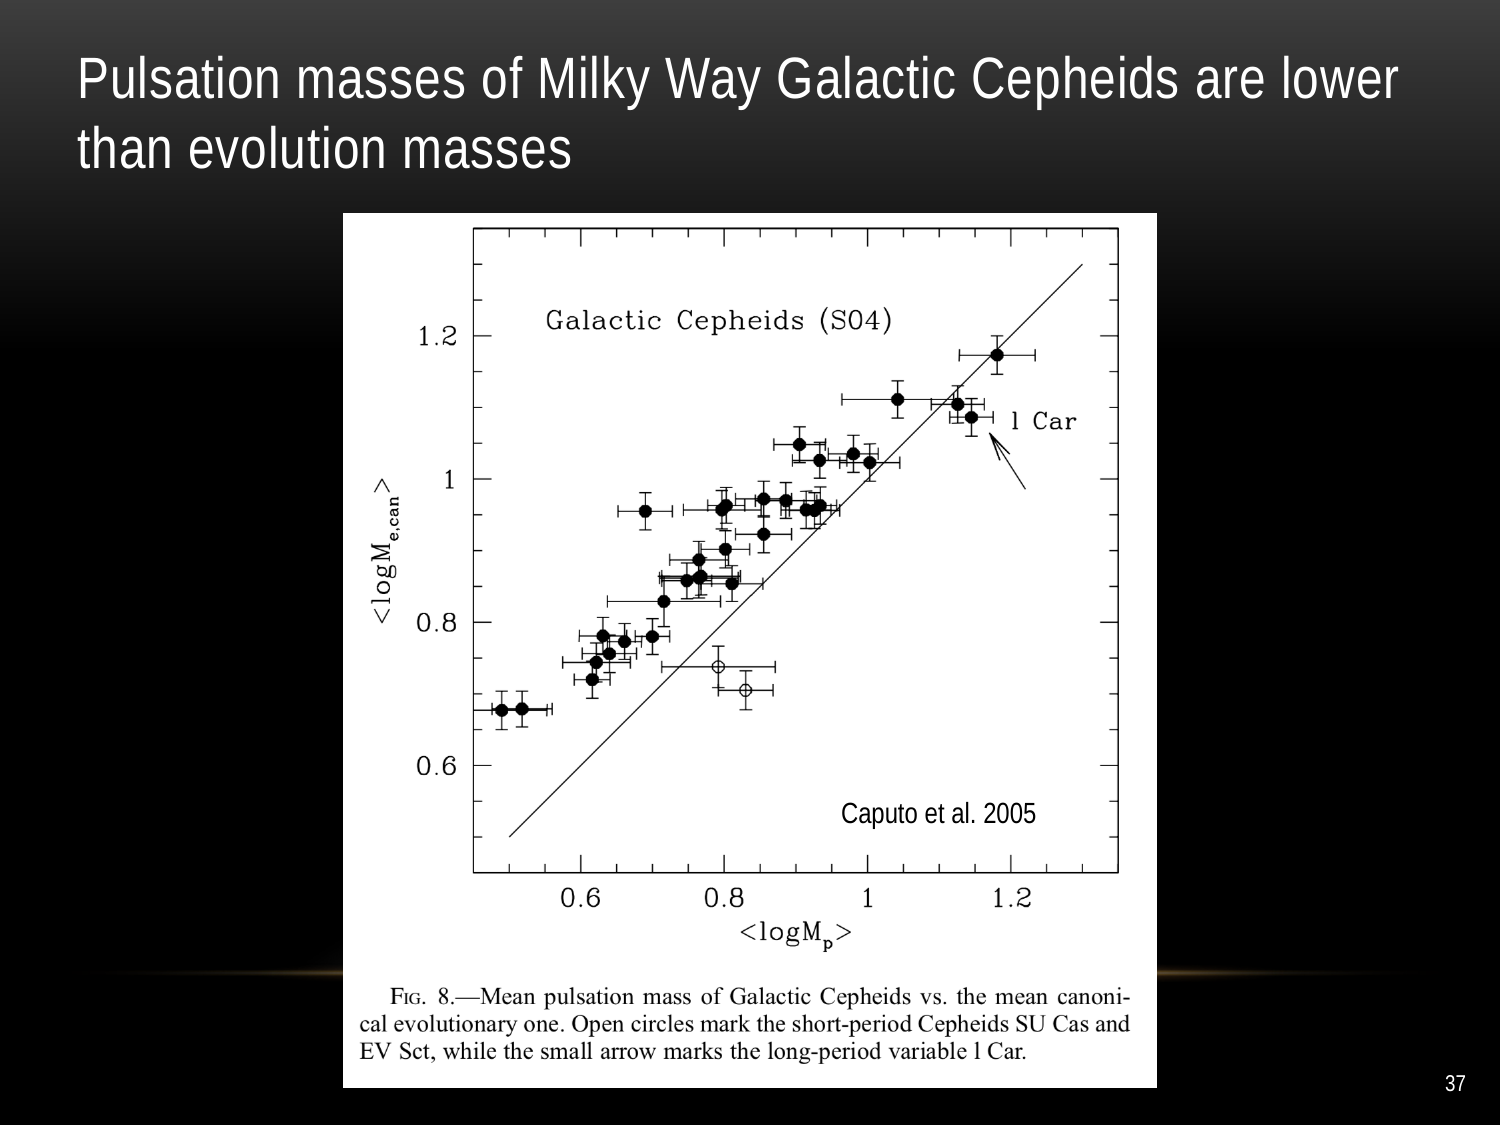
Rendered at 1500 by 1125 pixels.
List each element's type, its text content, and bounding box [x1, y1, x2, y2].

title Pulsation masses of Milky Way Galactic Cepheids are lower than evolution masses [62, 117, 1438, 188]
picture [0, 0, 1500, 1125]
slide_number 37 [1318, 1052, 1482, 1113]
